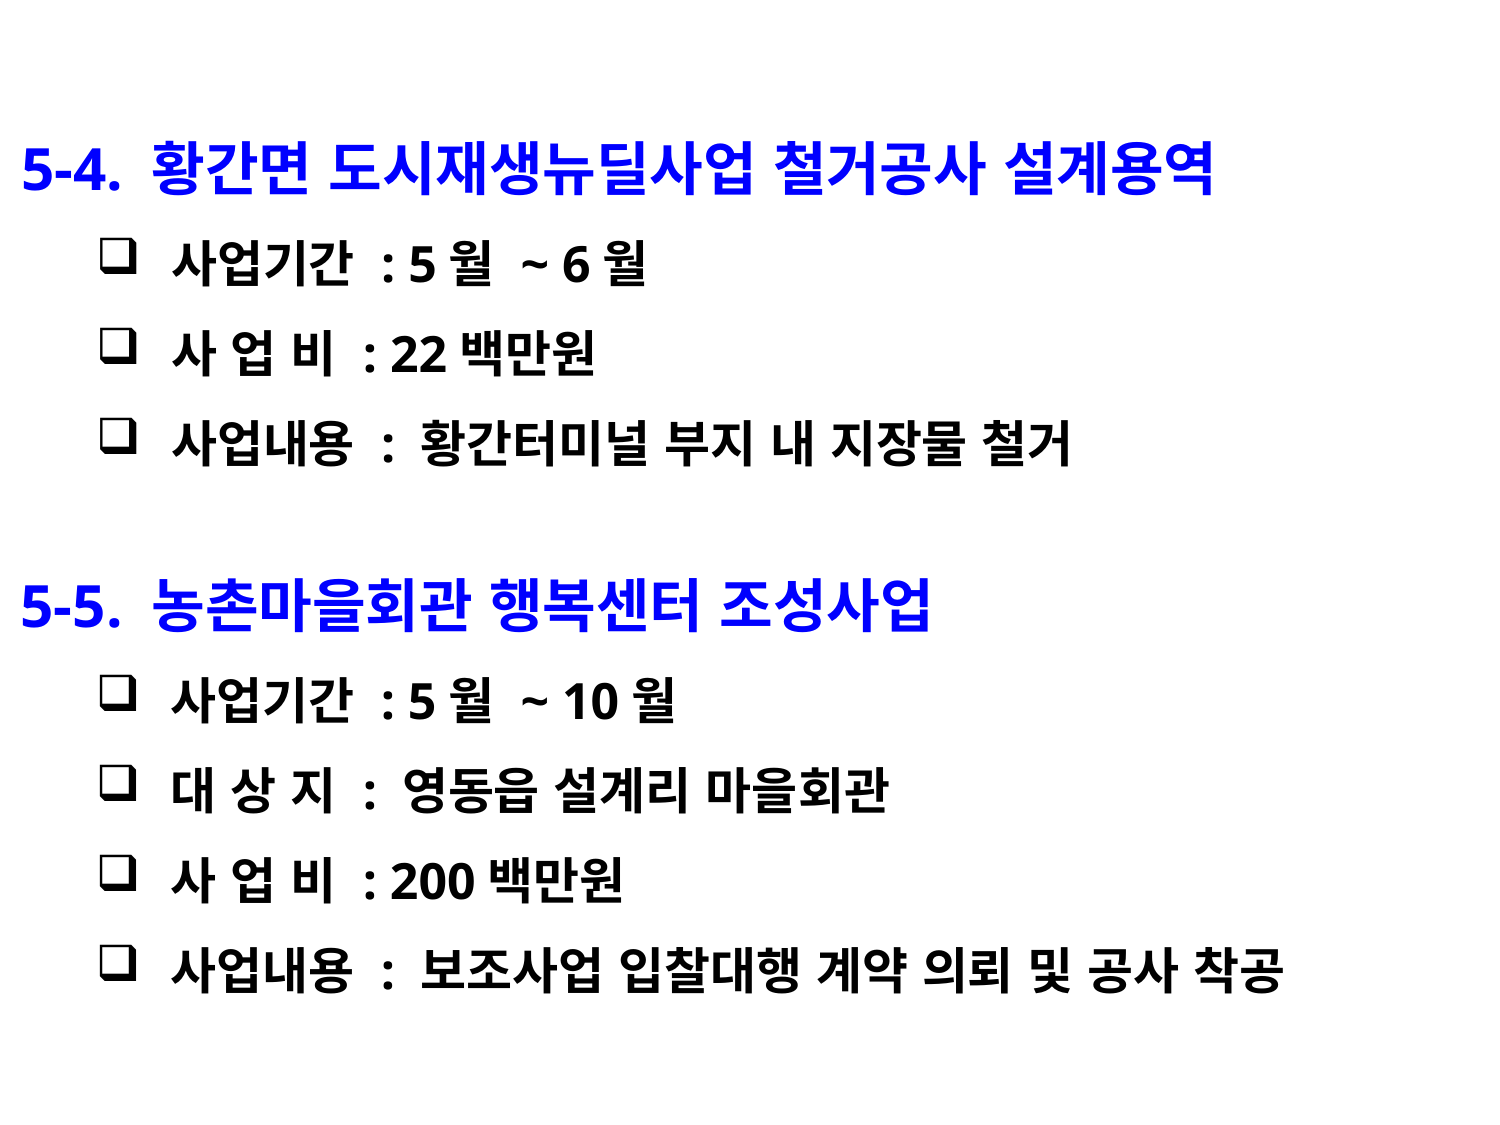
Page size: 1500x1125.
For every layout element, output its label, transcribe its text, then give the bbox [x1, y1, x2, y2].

text_box 5-4. 황간면 도시재생뉴딜사업 철거공사 설계용역 사업기간 : 5월 ~ 6월 사 업 비 : 22백만원 사업내용 : 황간터미널 부지 내 지장물 철거 [5, 90, 1424, 459]
text_box 5-5. 농촌마을회관 행복센터 조성사업 사업기간 : 5월 ~ 10월 대 상 지 : 영동읍 설계리 마을회관 사 업 비 : 200백만원 사업내용 : 보조사업 입찰대행 계약 의뢰 및 공사 착공 [5, 527, 1500, 996]
